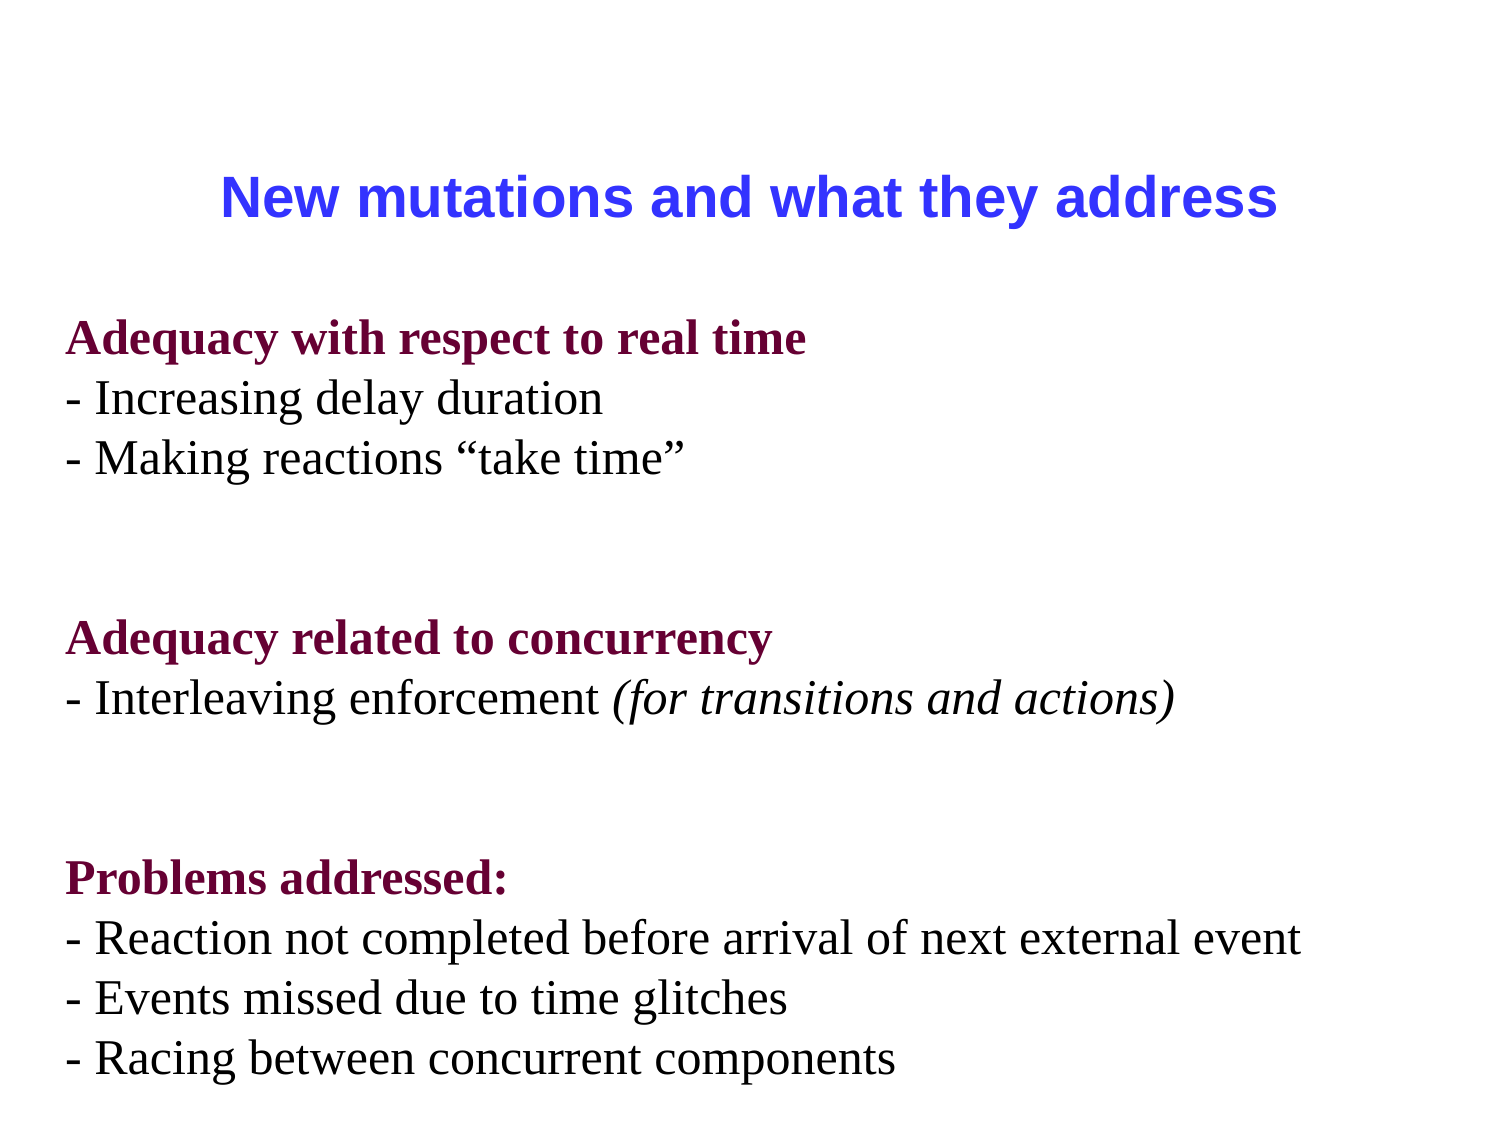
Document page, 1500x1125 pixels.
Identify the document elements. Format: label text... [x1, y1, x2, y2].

text_box Adequacy with respect to real time - Increasing delay duration - Making reactions “take time” Adequacy related to concurrency - Interleaving enforcement (for transitions and actions) Problems addressed: - Reaction not completed before arrival of next external event - Events missed due to time glitches - Racing between concurrent components [50, 487, 1425, 963]
title New mutations and what they address [112, 99, 1388, 288]
